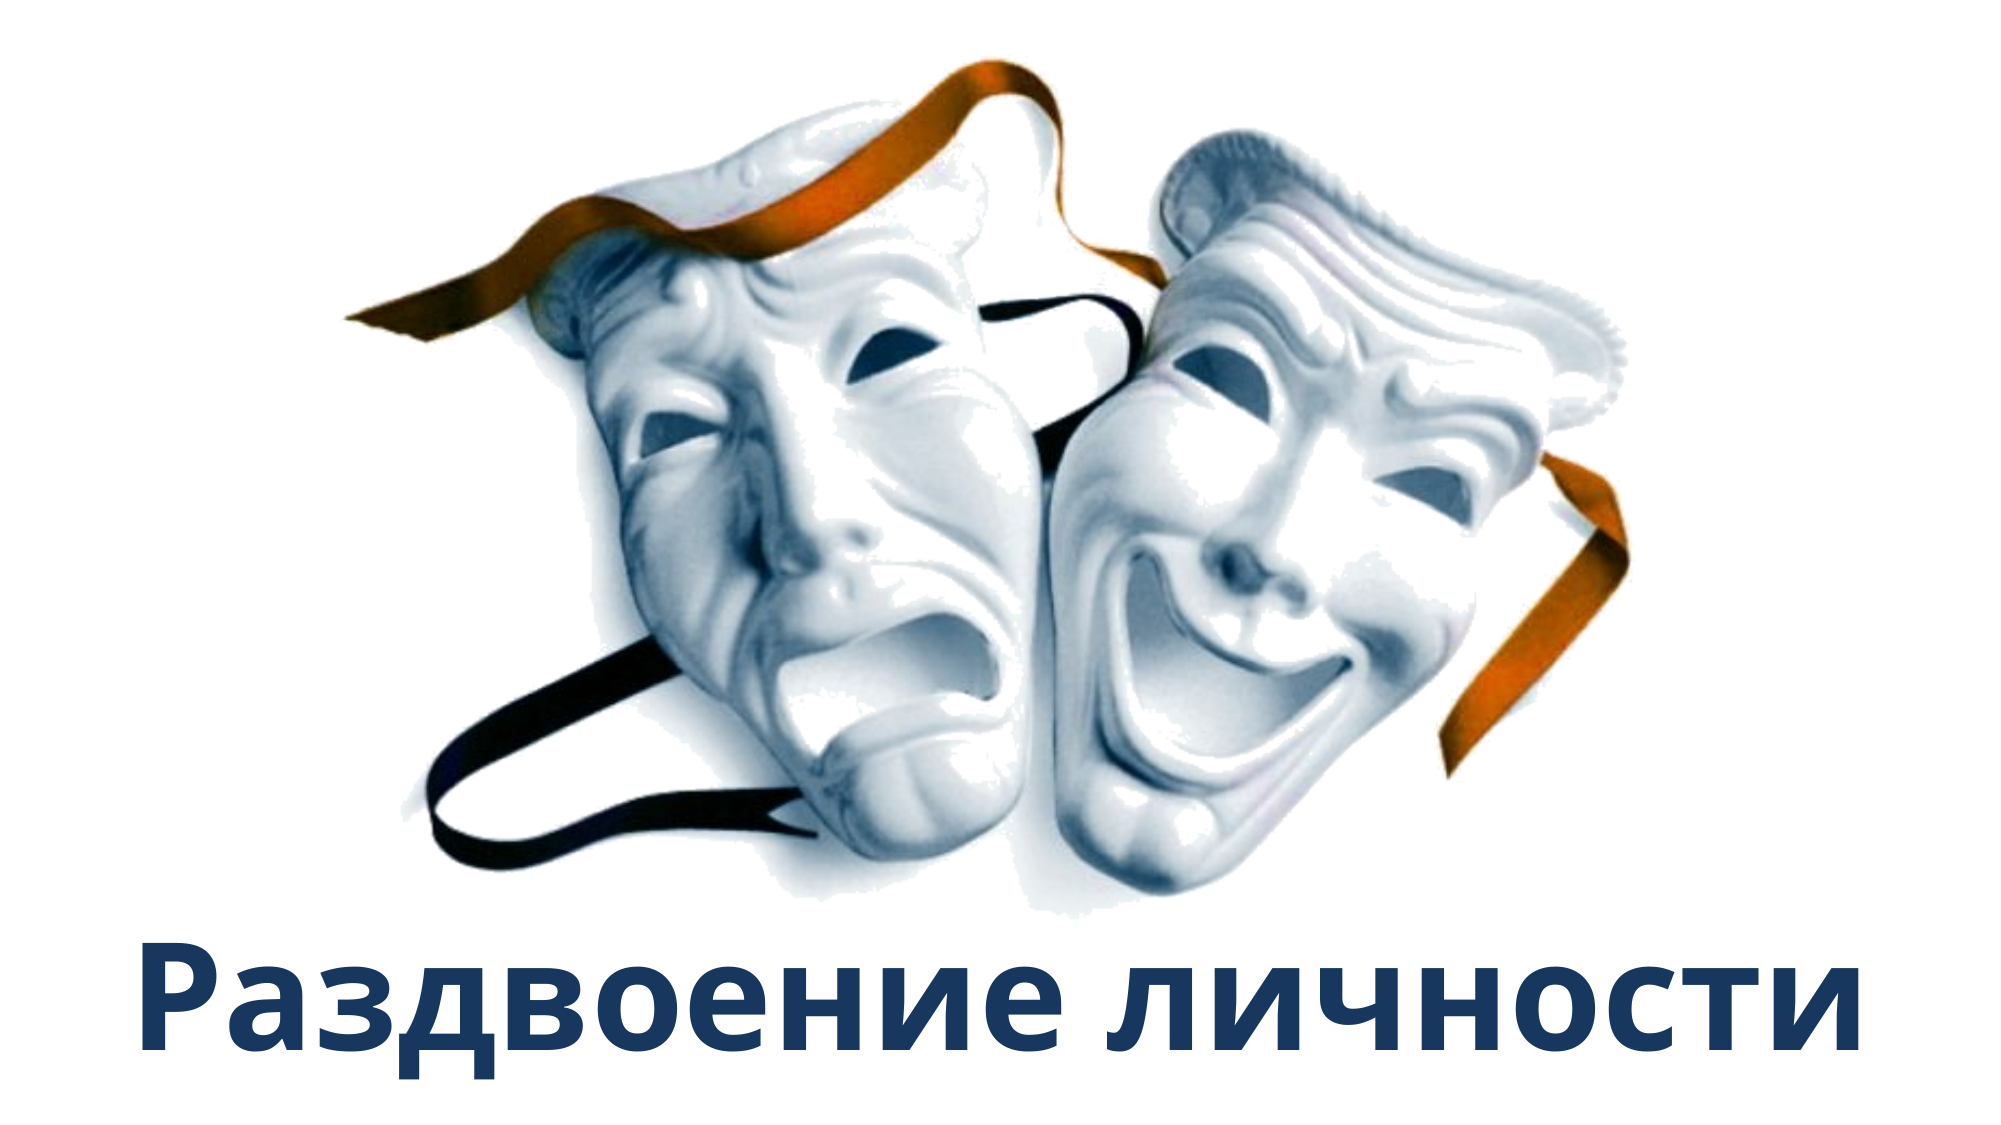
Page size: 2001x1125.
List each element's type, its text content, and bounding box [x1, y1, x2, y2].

picture [338, 54, 1641, 929]
text_box Раздвоение личности [0, 893, 2000, 1088]
